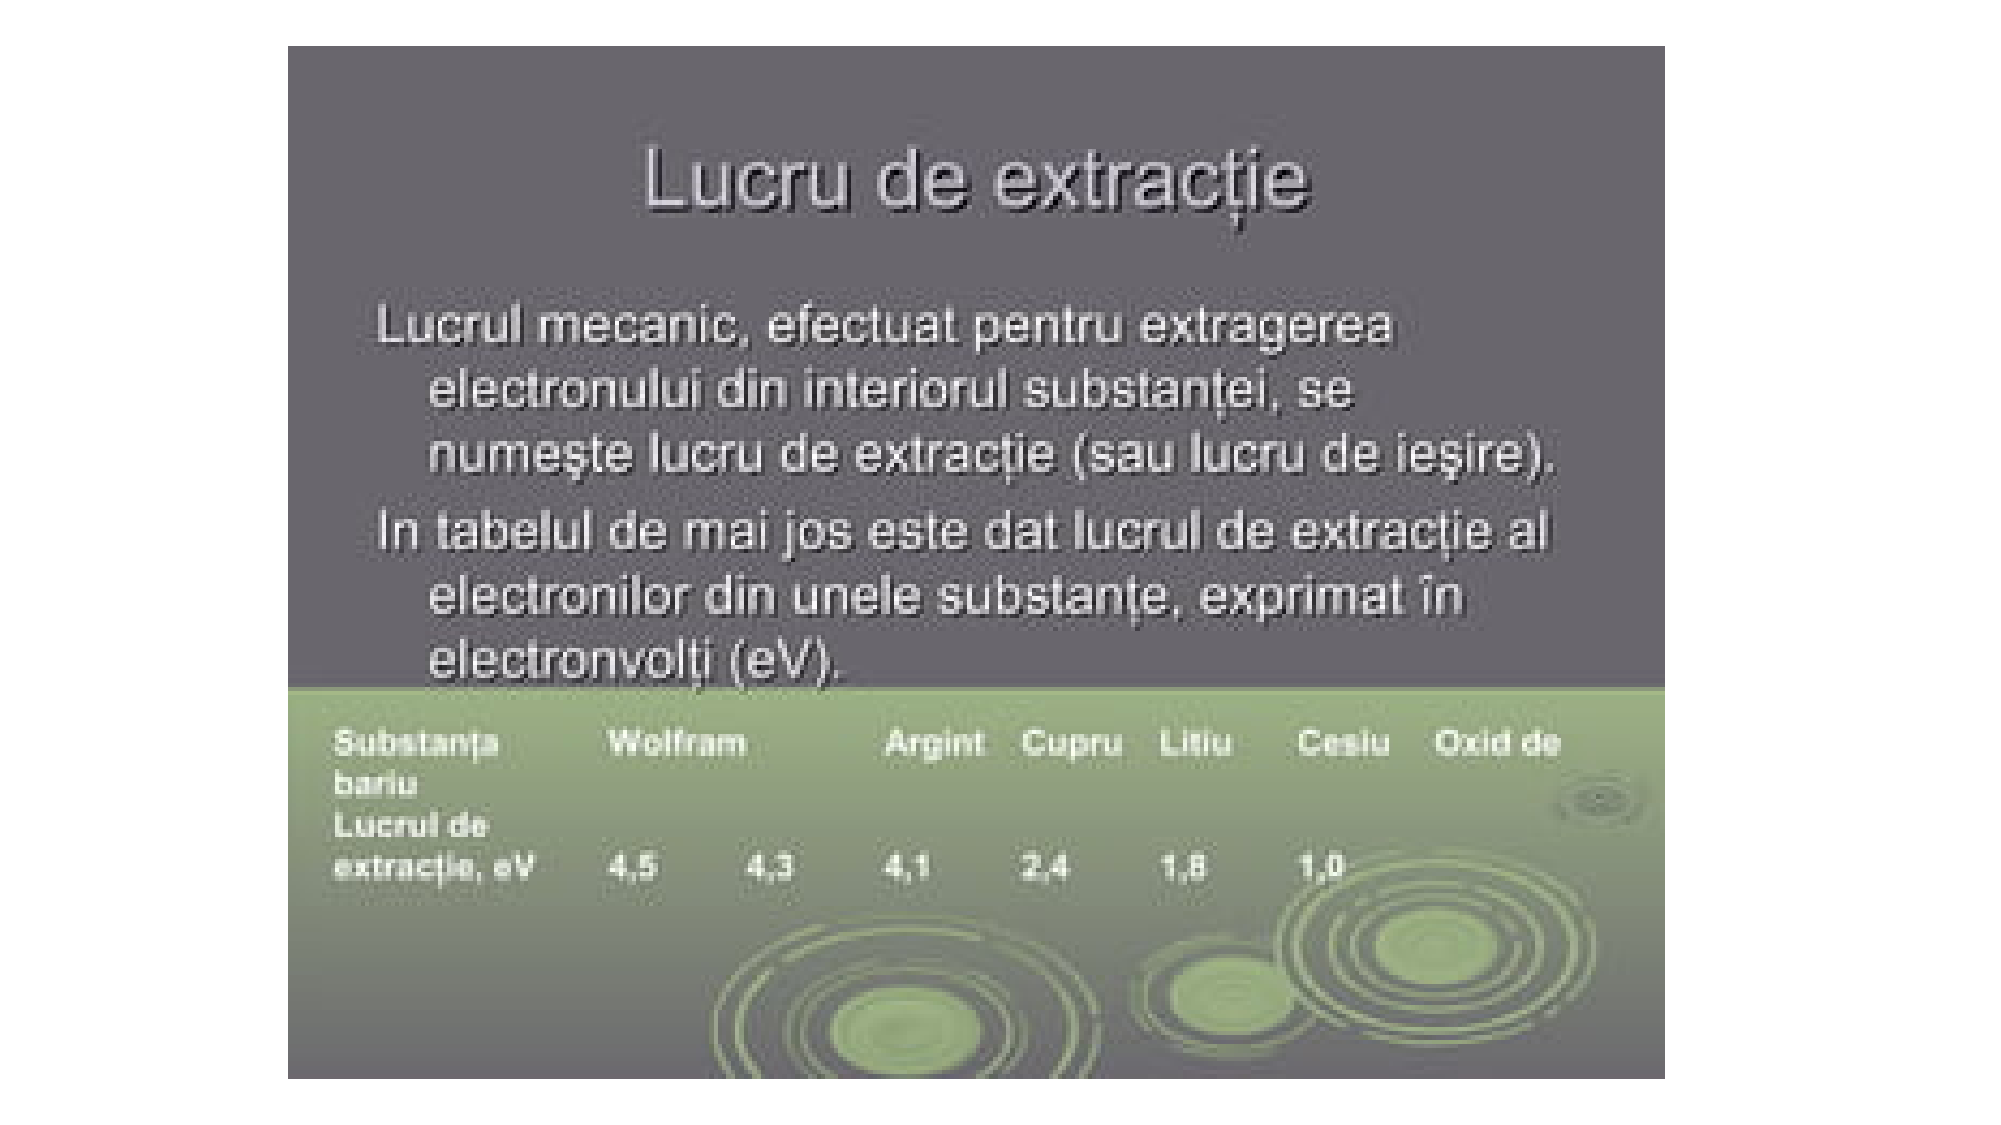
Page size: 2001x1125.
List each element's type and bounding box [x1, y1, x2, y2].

list [288, 46, 1665, 1079]
